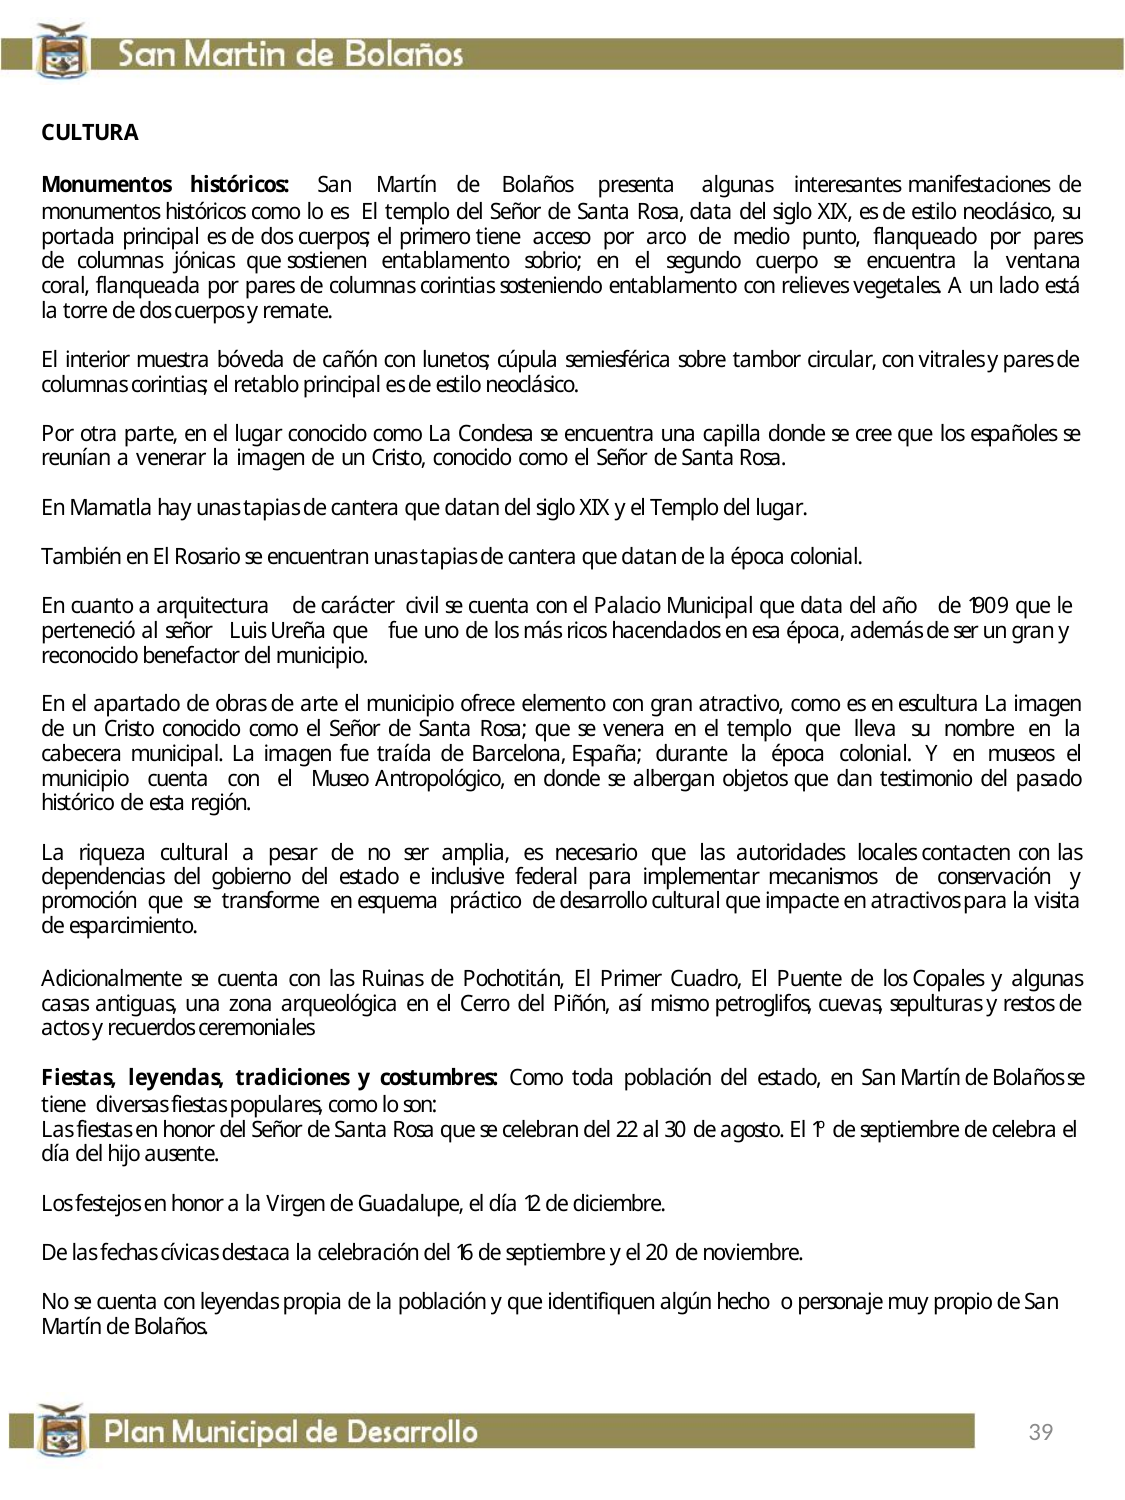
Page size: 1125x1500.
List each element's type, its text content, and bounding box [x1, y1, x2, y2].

slide_number 39 [979, 1391, 1069, 1471]
picture [8, 1392, 977, 1471]
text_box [30, 111, 1090, 1383]
picture [0, 17, 1125, 86]
